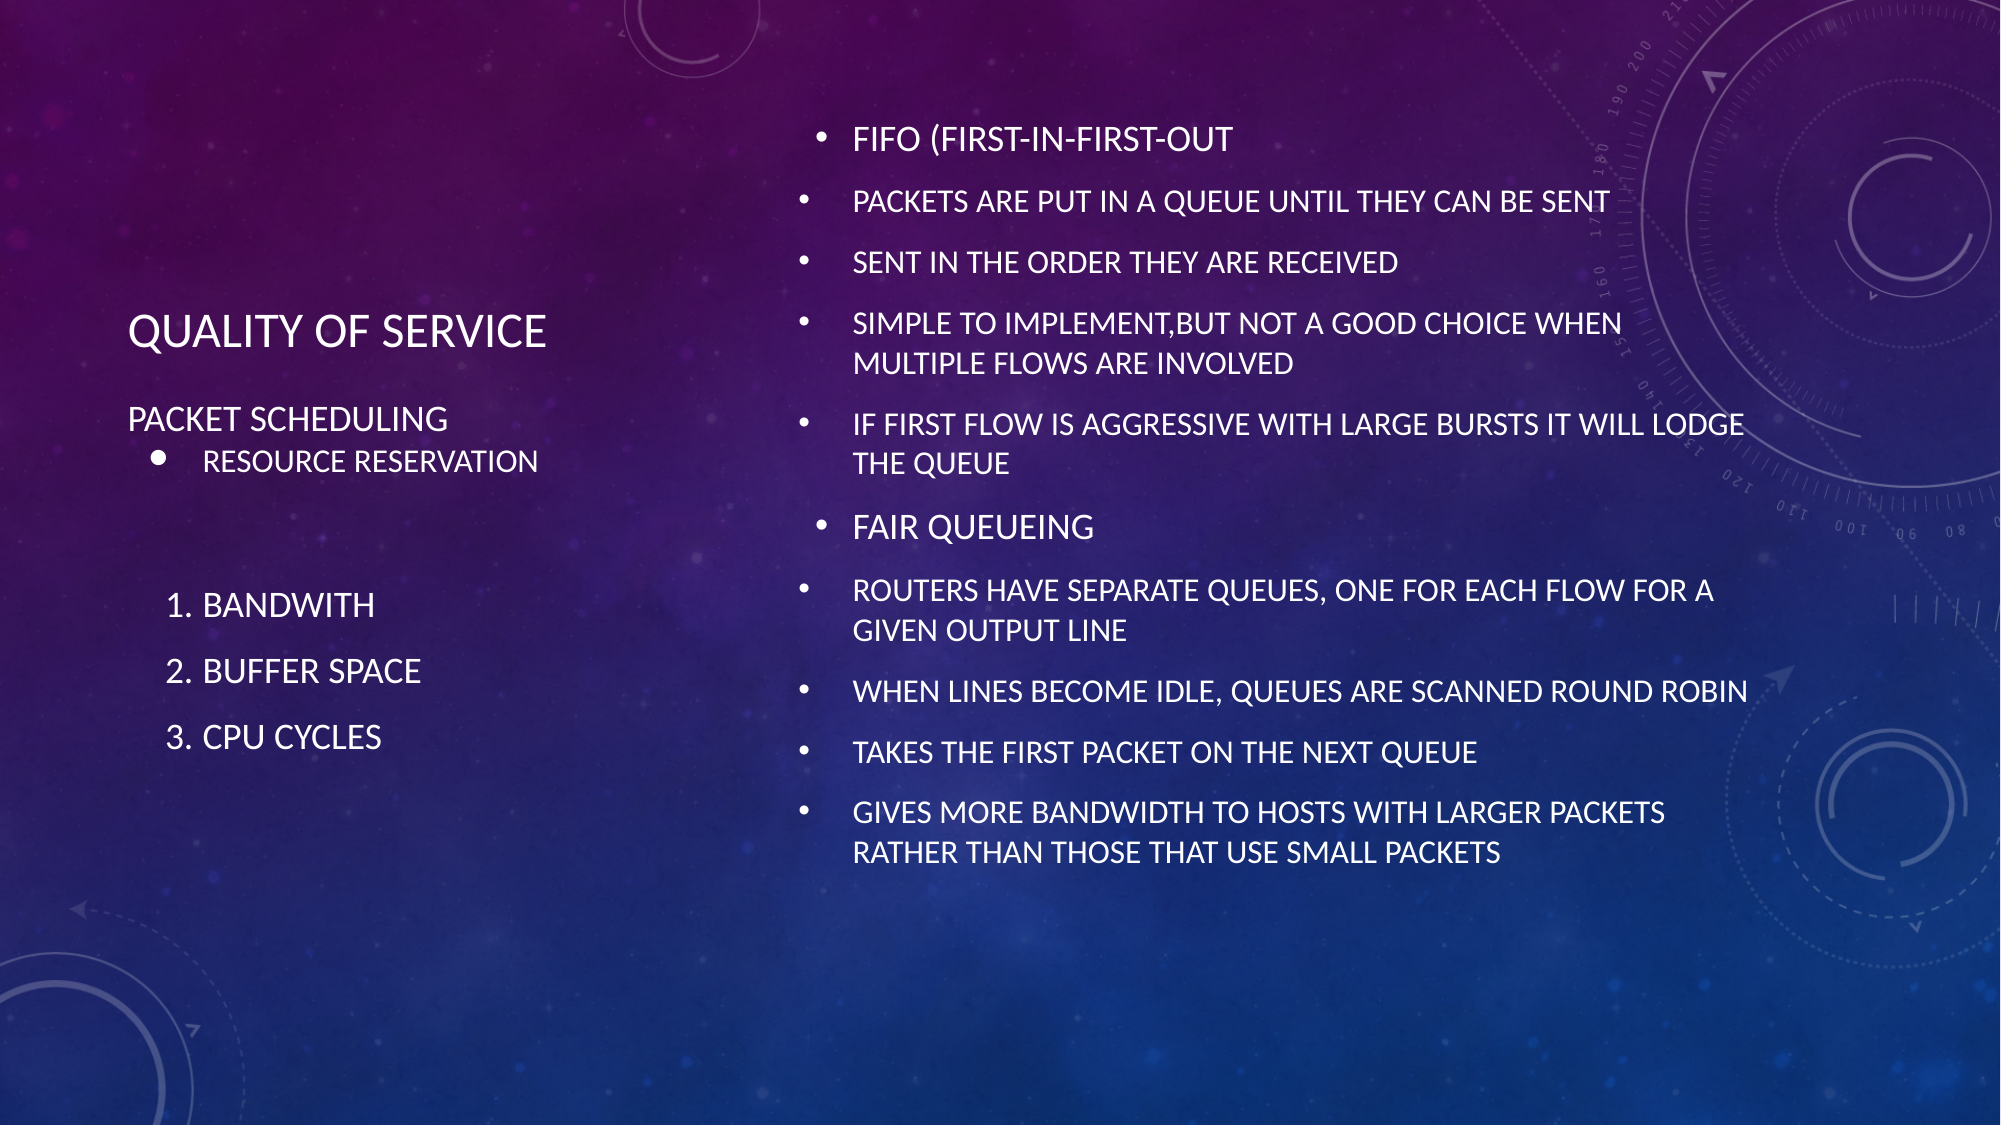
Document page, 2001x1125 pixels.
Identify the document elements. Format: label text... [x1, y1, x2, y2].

list BANDWITH BUFFER SPACE CPU CYCLES [112, 565, 717, 866]
picture [0, 0, 2001, 1125]
text_box PACKET SCHEDULING RESOURCE RESERVATION [112, 378, 752, 489]
title QUALITY OF SERVICE [112, 214, 717, 378]
list FIFO (FIRST-IN-FIRST-OUT PACKETS ARE PUT IN A QUEUE UNTIL THEY CAN BE SENT SENT IN THE ORDER THEY ARE RECEIVED SIMPLE TO IMPLEMENT,BUT NOT A GOOD CHOICE WHEN MULTIPLE FLOWS ARE INVOLVED IF FIRST FLOW IS AGGRESSIVE WITH LARGE BURSTS IT WILL LODGE THE QUEUE FAIR QUEUEING ROUTERS HAVE SEPARATE QUEUES, ONE FOR EACH FLOW FOR A GIVEN OUTPUT LINE WHEN LINES BECOME IDLE, QUEUES ARE SCANNED ROUND ROBIN TAKES THE FIRST PACKET ON THE NEXT QUEUE GIVES MORE BANDWIDTH TO HOSTS WITH LARGER PACKETS RATHER THAN THOSE THAT USE SMALL PACKETS [762, 99, 1775, 950]
